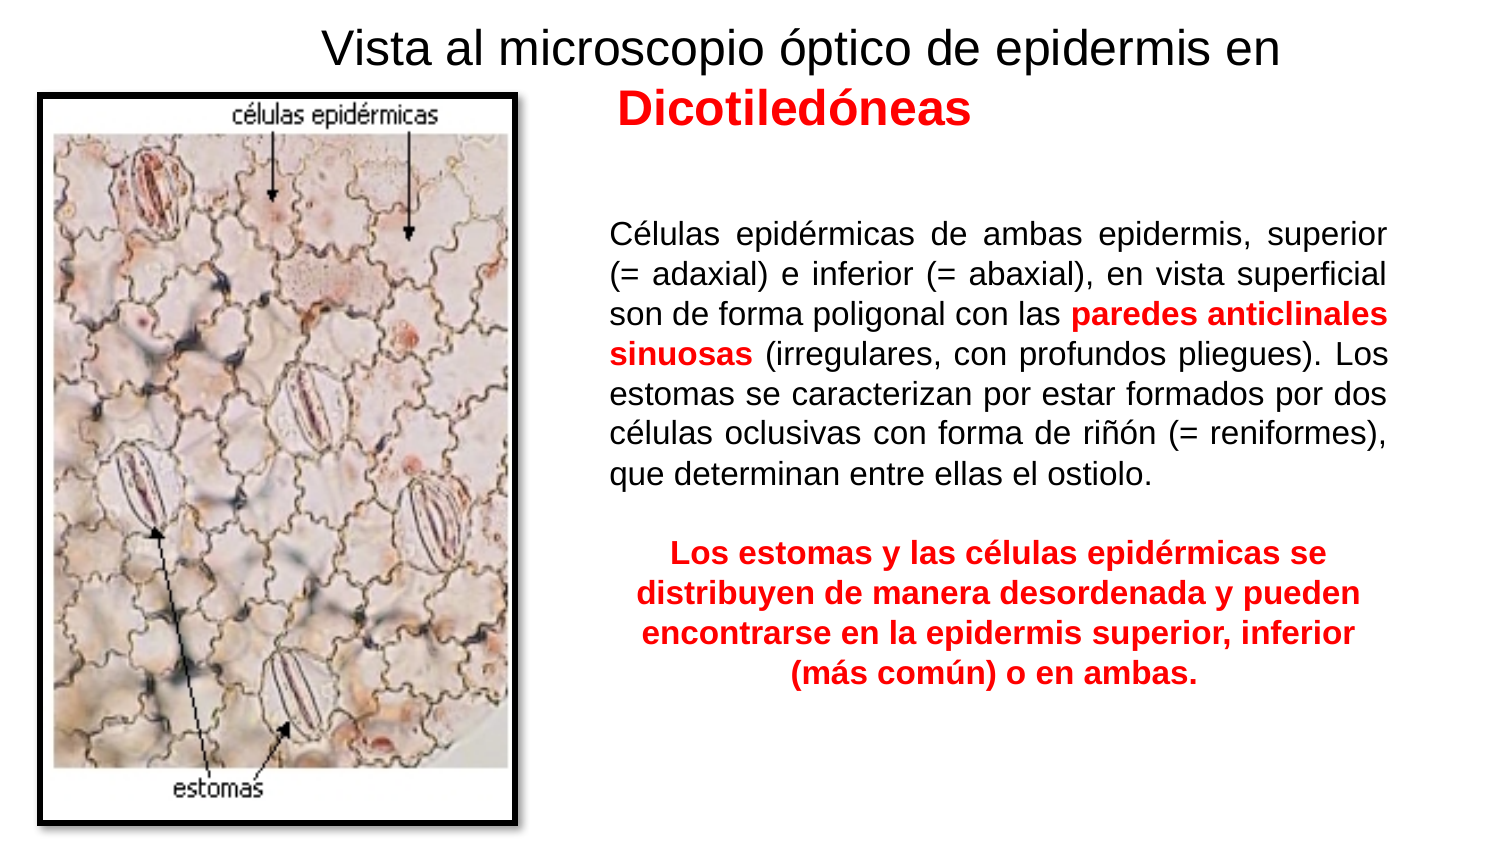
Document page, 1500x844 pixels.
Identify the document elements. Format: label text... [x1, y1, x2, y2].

picture [42, 98, 513, 821]
text_box Vista al microscopio óptico de epidermis en Dicotiledóneas [174, 0, 1430, 72]
text_box Células epidérmicas de ambas epidermis, superior (= adaxial) e inferior (= abaxial), en vista superficial son de forma poligonal con las paredes anticlinales sinuosas (irregulares, con profundos pliegues). Los estomas se caracterizan por estar formados por dos células oclusivas con forma de riñón (= reniformes), que determinan entre ellas el ostiolo. Los estomas y las células epidérmicas se distribuyen de manera desordenada y pueden encontrarse en la epidermis superior, inferior (más común) o en ambas. [594, 164, 1404, 699]
